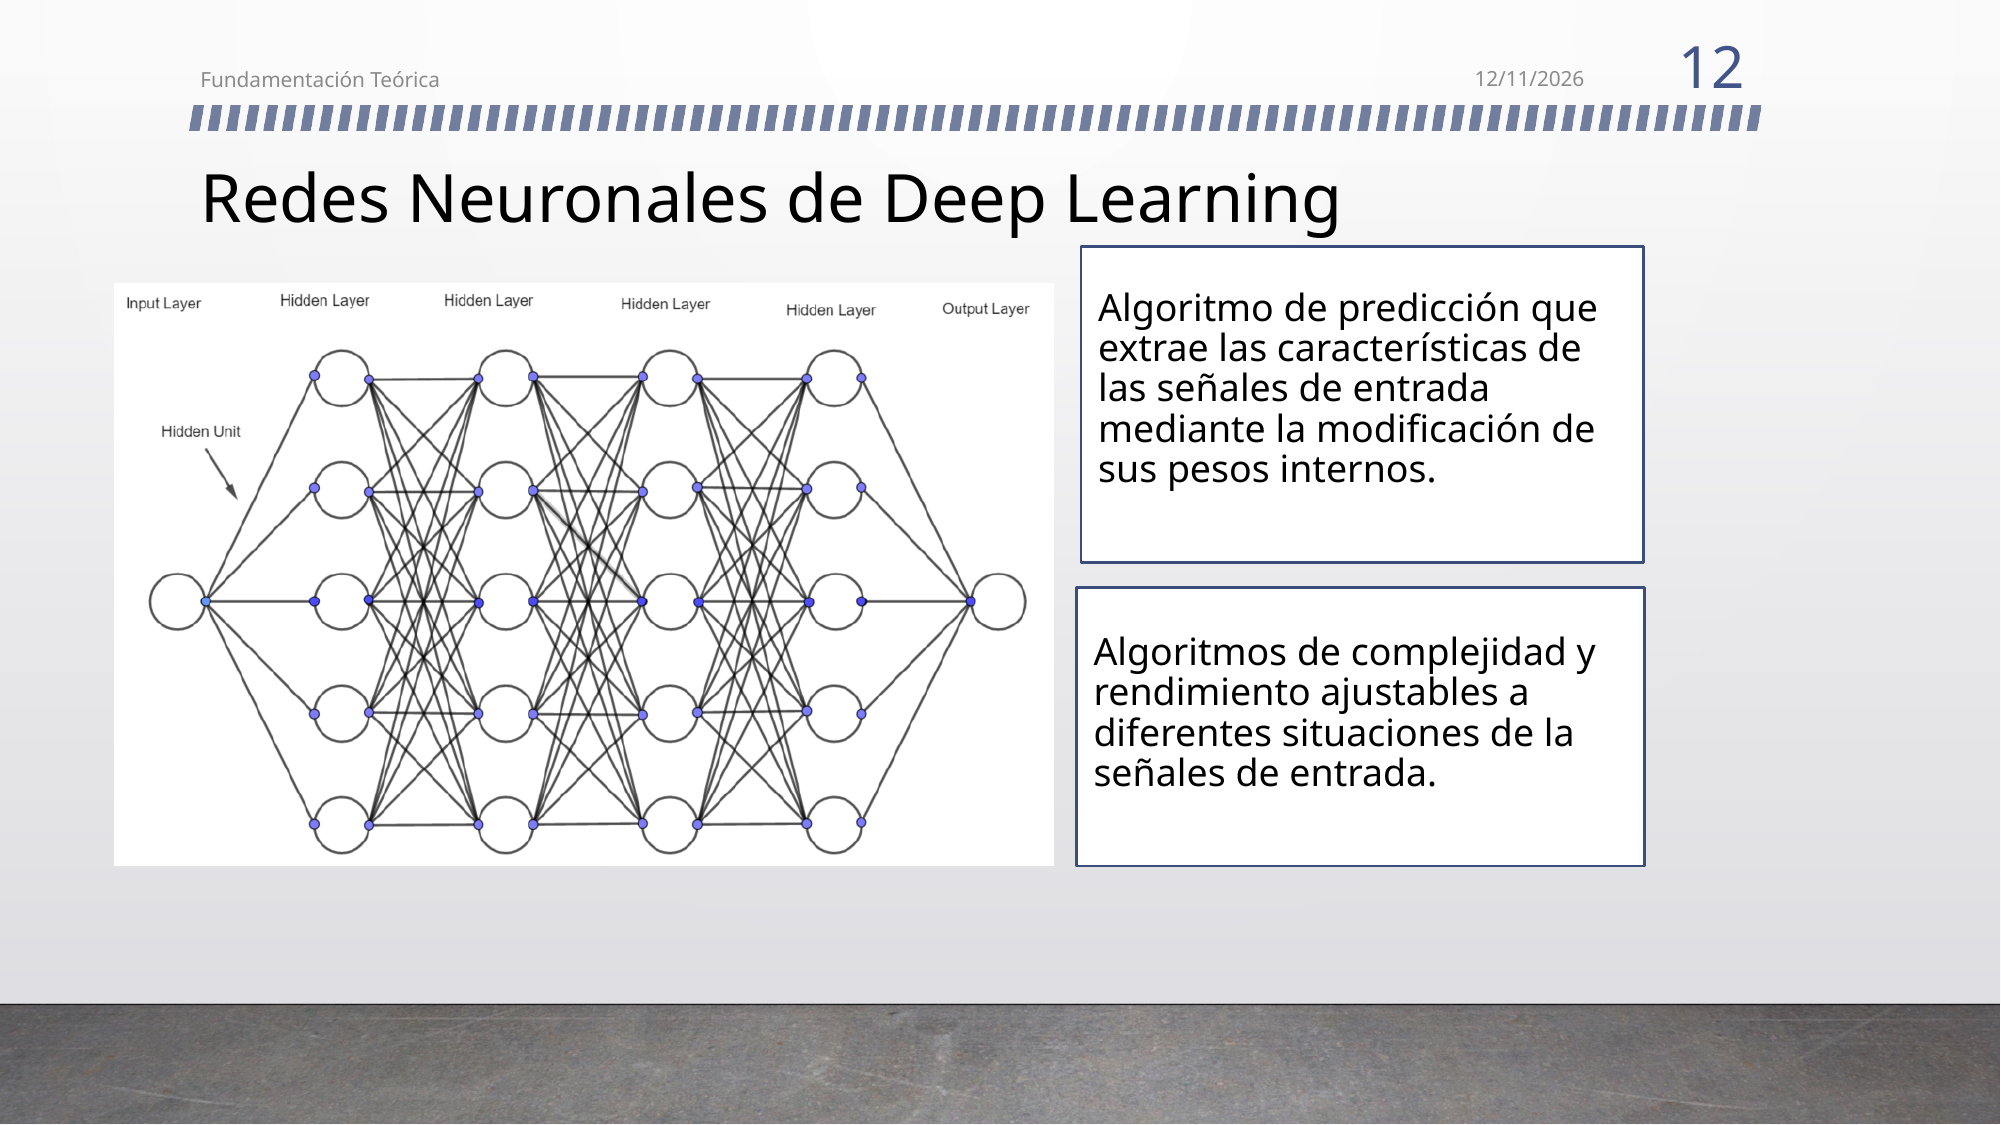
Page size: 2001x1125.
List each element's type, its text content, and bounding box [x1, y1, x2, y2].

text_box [1076, 574, 1686, 867]
slide_number 12 [1626, 22, 1760, 106]
picture [0, 1004, 2000, 1124]
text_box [1080, 231, 1650, 563]
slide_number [1186, 54, 1600, 105]
footer Fundamentación Teórica [185, 54, 1160, 105]
title Redes Neuronales de Deep Learning [185, 157, 1762, 331]
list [113, 283, 1054, 867]
